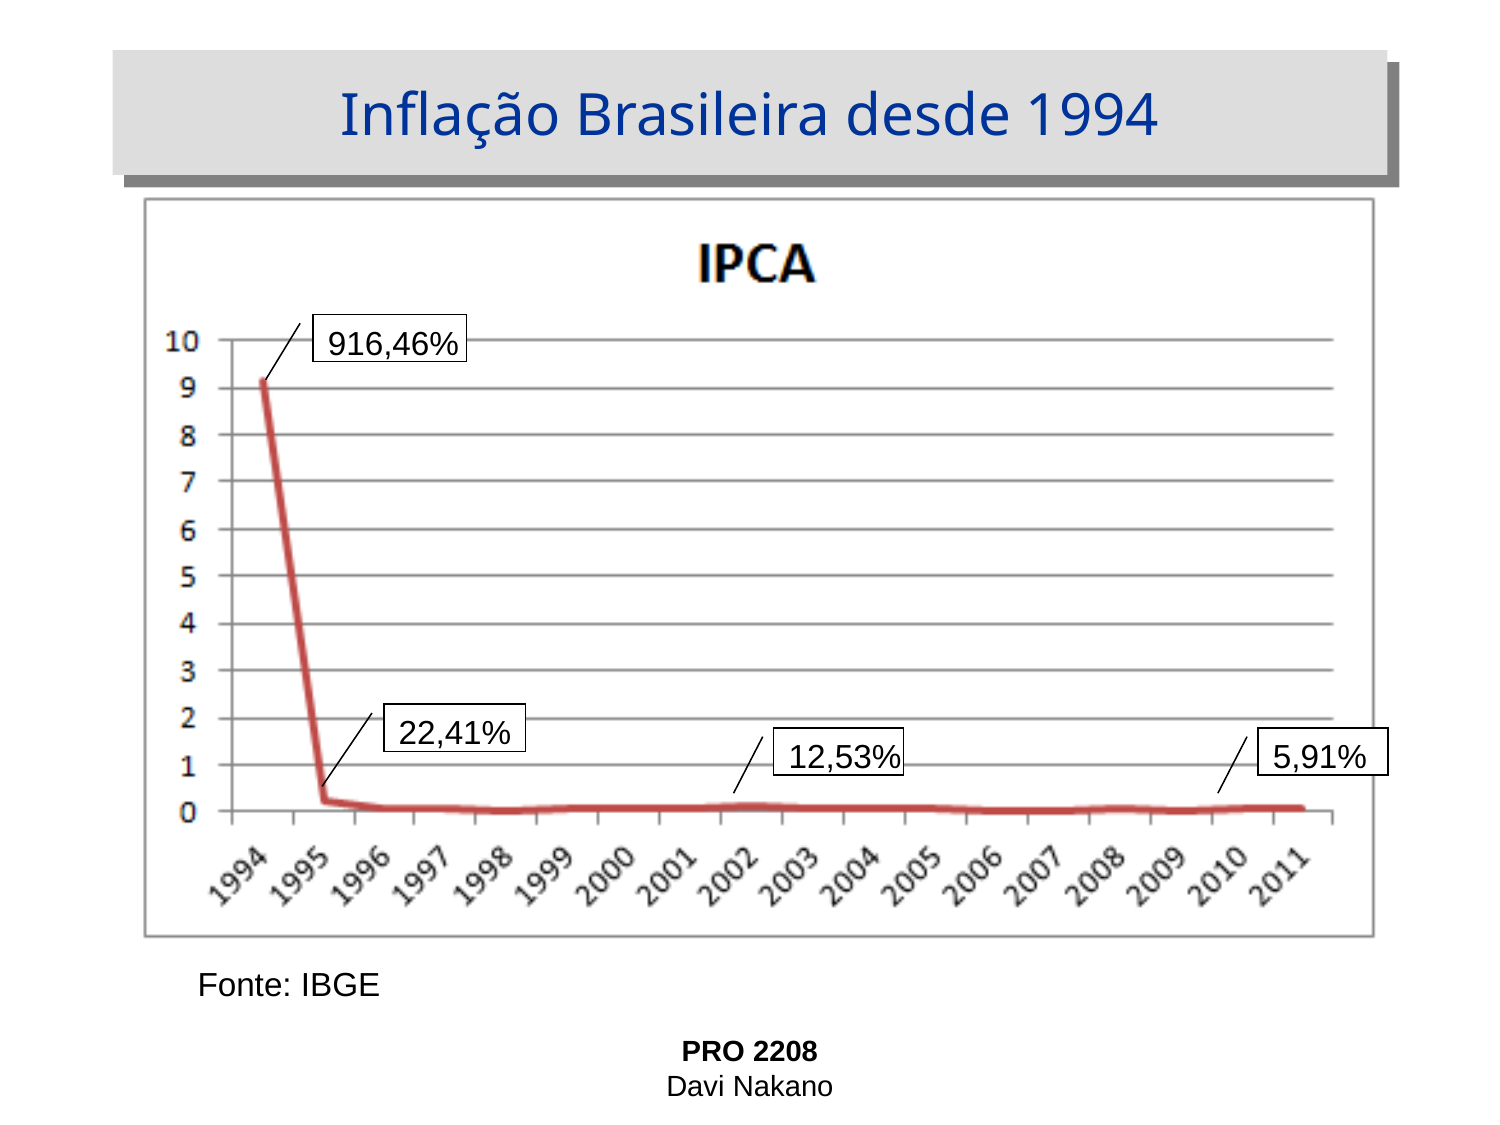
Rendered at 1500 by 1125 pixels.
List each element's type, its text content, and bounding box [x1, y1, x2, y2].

title Inflação Brasileira desde 1994 [112, 49, 1388, 176]
footer PRO 2208 Davi Nakano [512, 1024, 988, 1101]
text_box 5,91% [1382, 727, 1388, 776]
picture [141, 196, 1378, 941]
text_box Fonte: IBGE [183, 956, 703, 1011]
